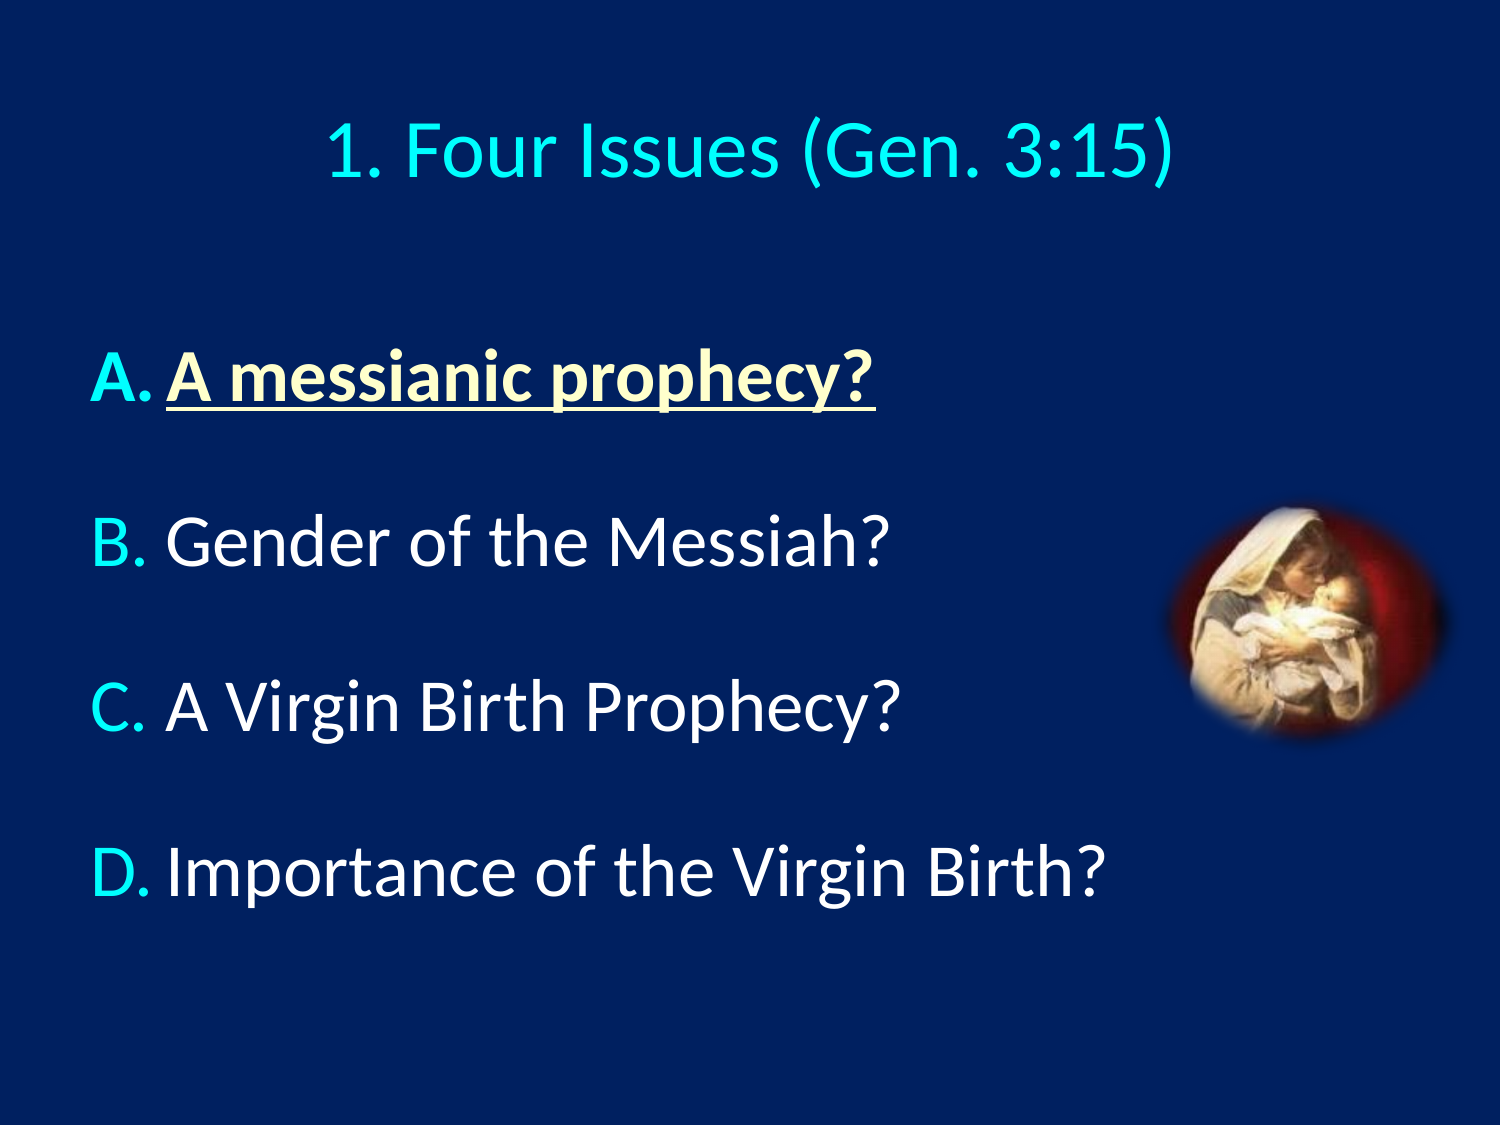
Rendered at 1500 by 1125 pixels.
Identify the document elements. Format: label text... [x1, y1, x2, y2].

list A messianic prophecy? Gender of the Messiah? A Virgin Birth Prophecy? Importance of the Virgin Birth? [74, 318, 1213, 995]
picture [1147, 487, 1467, 758]
title 1. Four Issues (Gen. 3:15) [0, 50, 1500, 238]
